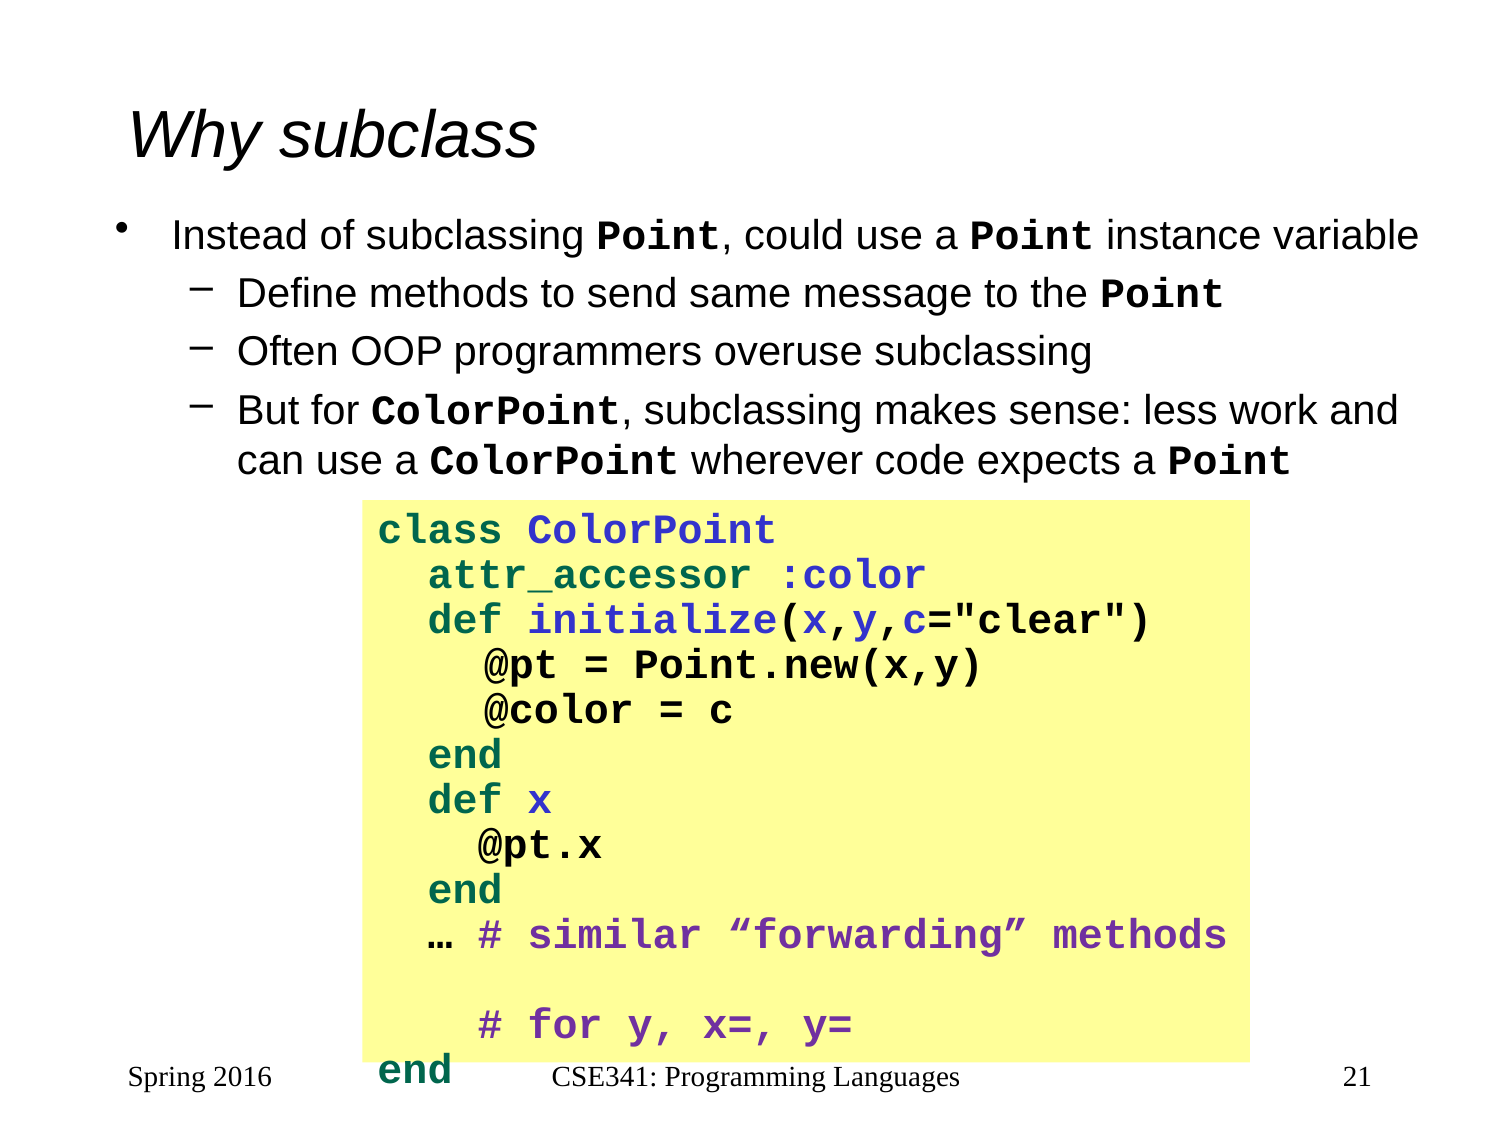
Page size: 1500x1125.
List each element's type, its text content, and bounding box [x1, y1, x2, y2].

footer CSE341: Programming Languages [474, 1063, 1038, 1125]
list Instead of subclassing Point, could use a Point instance variable Define methods to send same message to the Point Often OOP programmers overuse subclassing But for ColorPoint, subclassing makes sense: less work and can use a ColorPoint wherever code expects a Point [99, 199, 1438, 601]
slide_number Spring 2016 [112, 1049, 426, 1125]
slide_number 21 [1074, 1049, 1388, 1125]
text_box class ColorPoint attr_accessor :color def initialize(x,y,c="clear") @pt = Point.new(x,y) @color = c end def x @pt.x end … # similar “forwarding” methods # for y, x=, y= end [362, 500, 1250, 1063]
title Why subclass [112, 37, 1388, 199]
